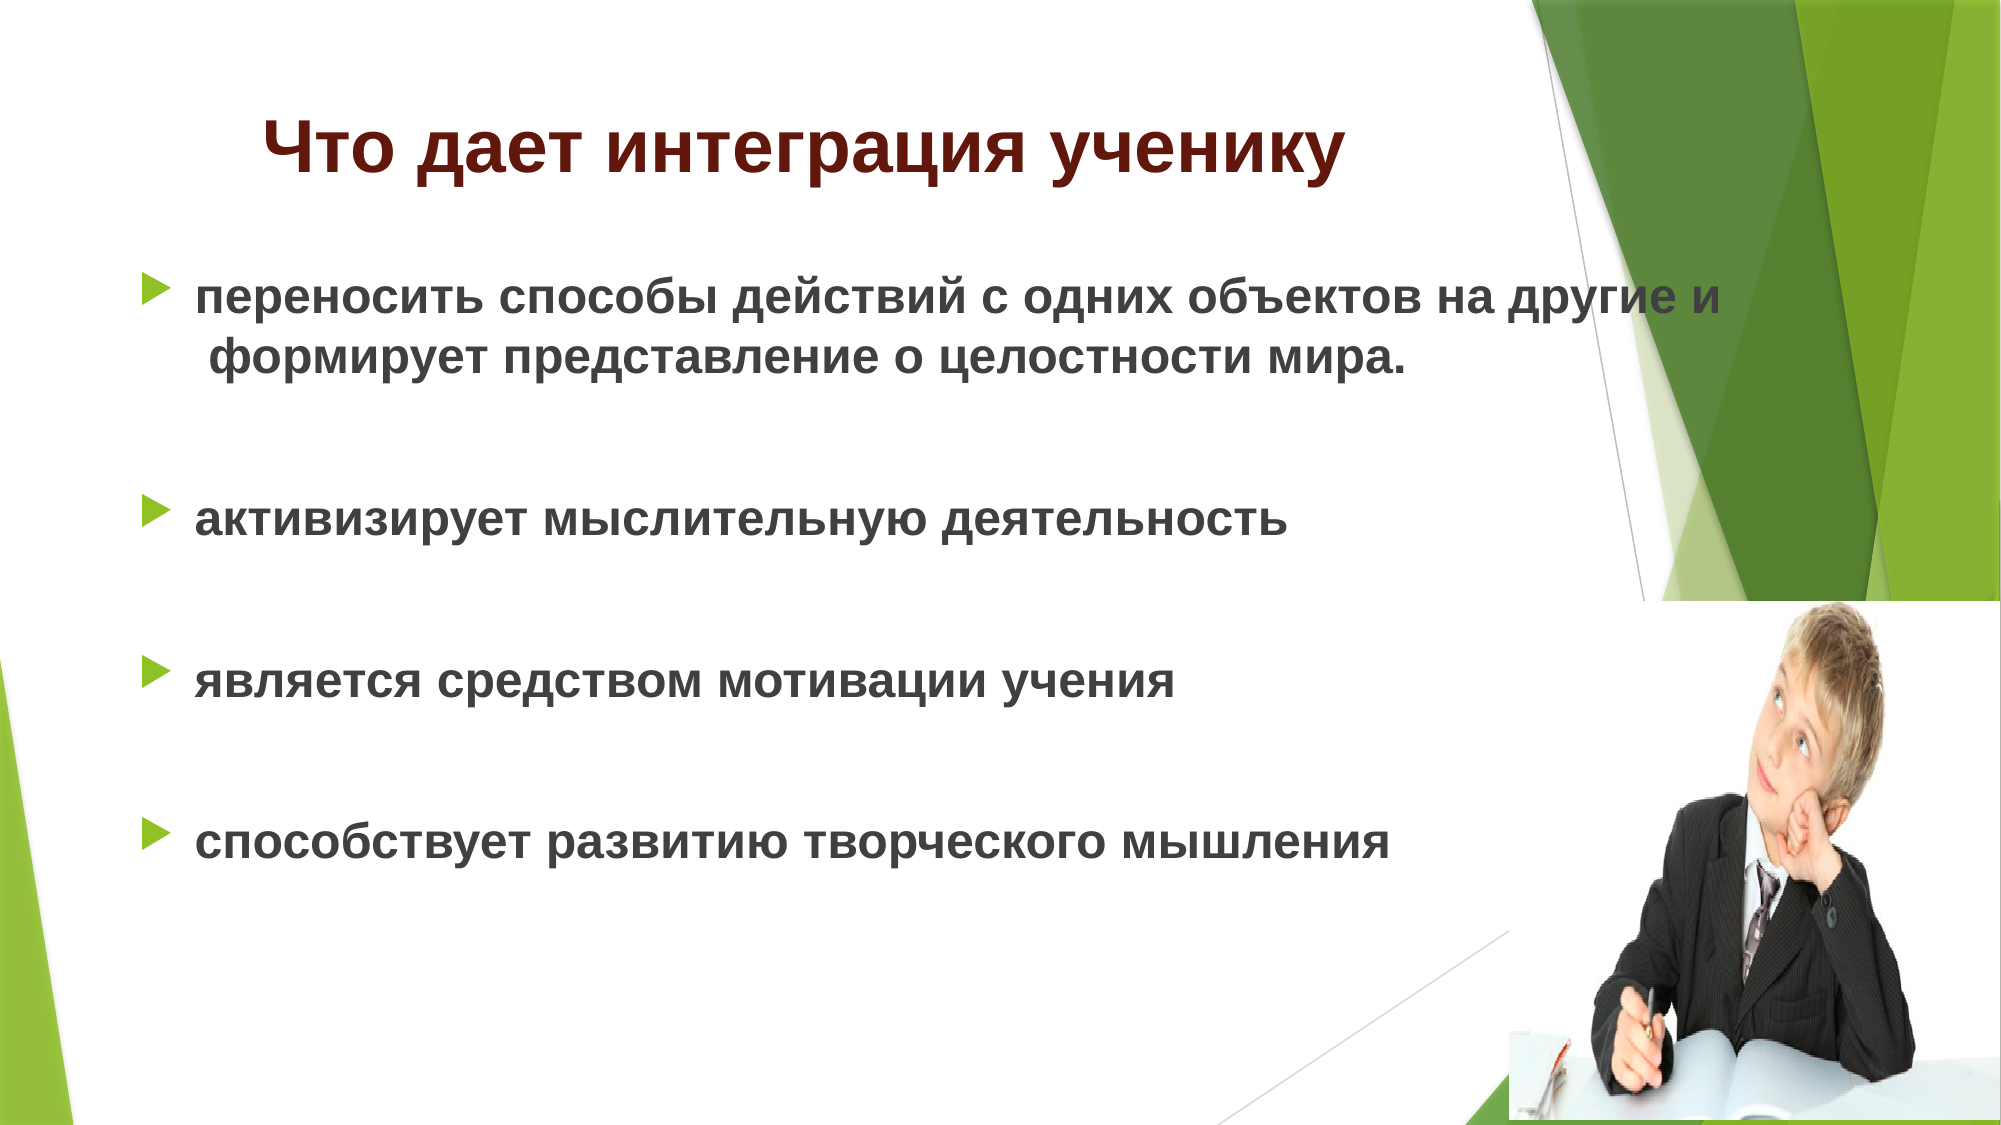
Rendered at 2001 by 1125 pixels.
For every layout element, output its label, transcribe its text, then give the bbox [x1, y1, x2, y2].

picture [1509, 601, 2000, 1121]
list переносить способы действий с одних объектов на другие и формирует представление о целостности мира. активизирует мыслительную деятельность является средством мотивации учения способствует развитию творческого мышления [123, 256, 1741, 1061]
title Что дает интеграция ученику [98, 90, 1512, 189]
